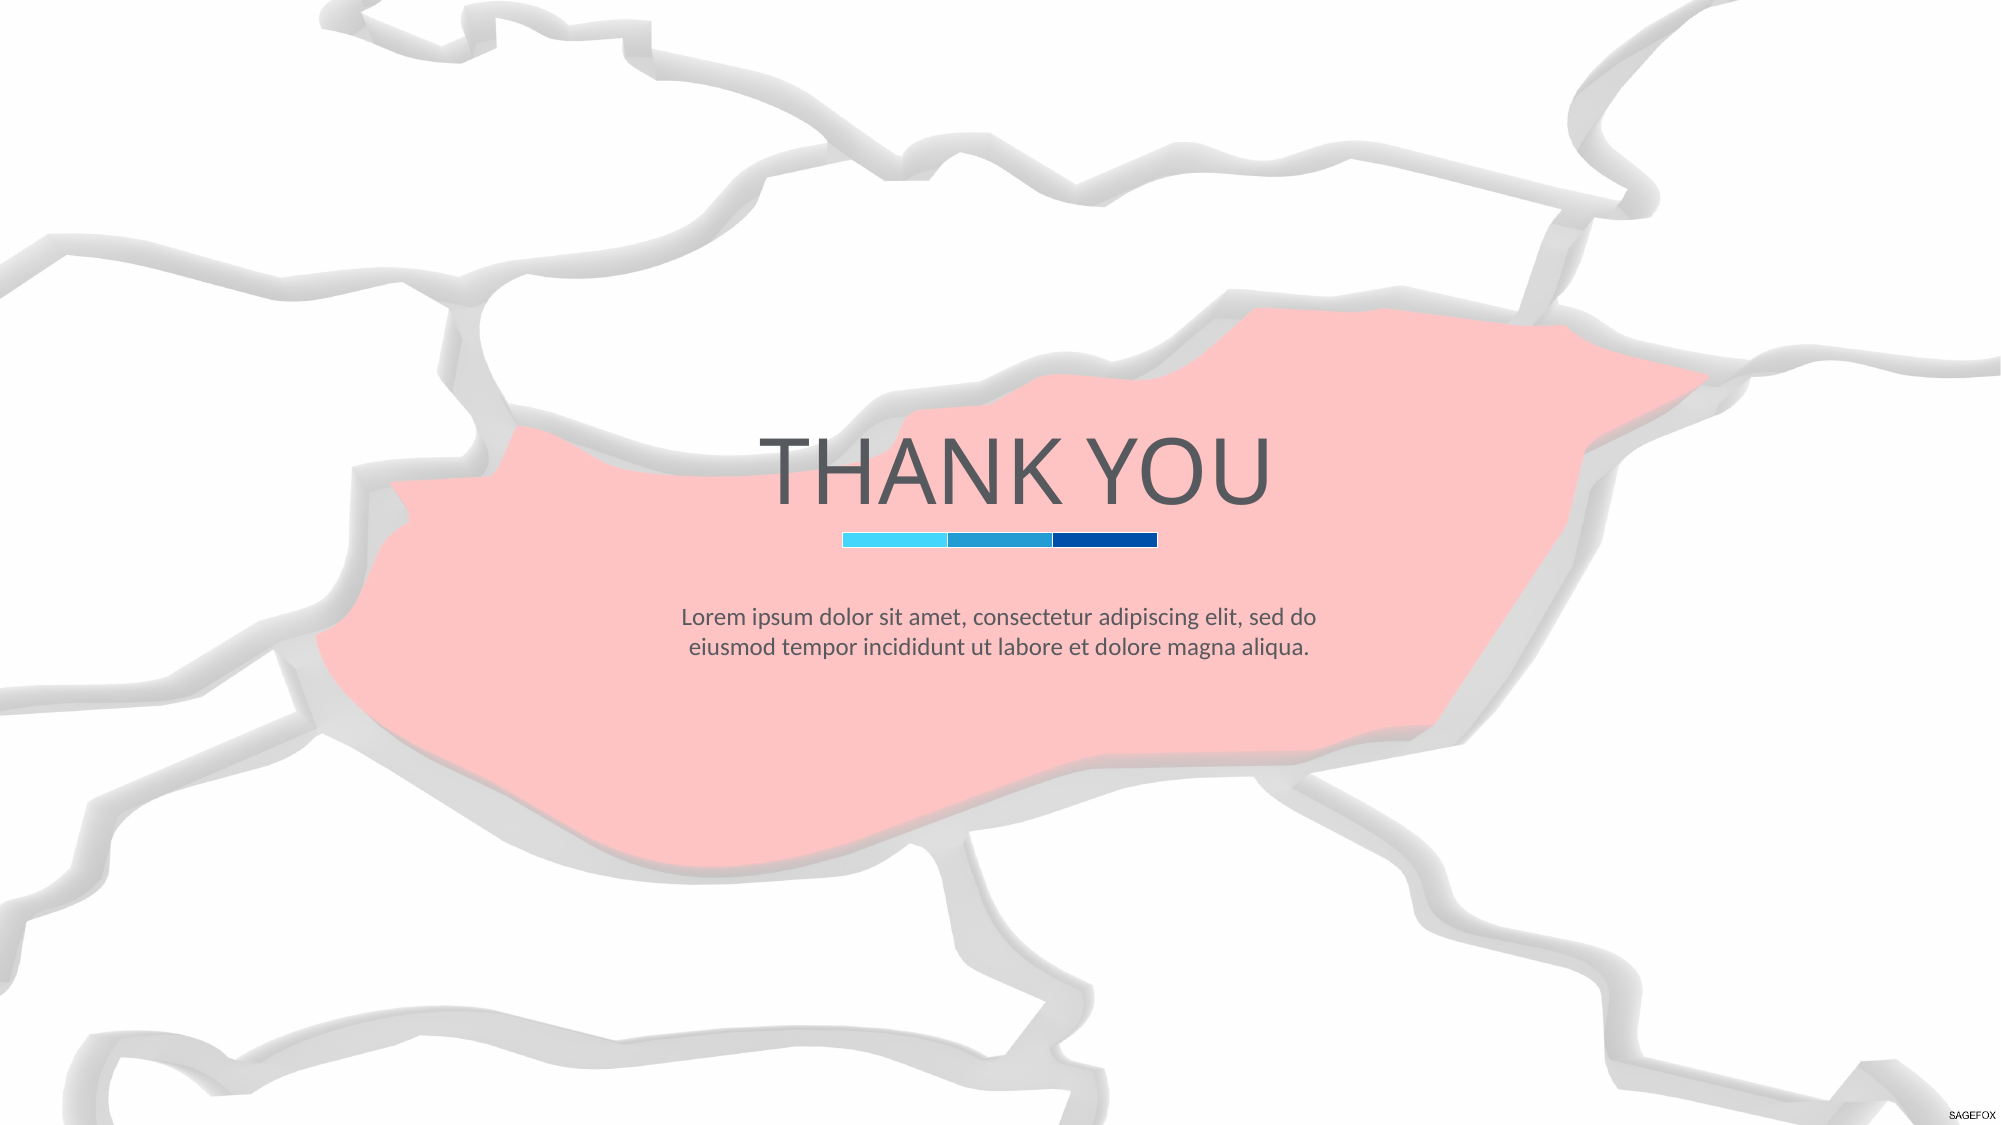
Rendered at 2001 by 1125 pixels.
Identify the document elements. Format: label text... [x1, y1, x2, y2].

text_box Lorem ipsum dolor sit amet, consectetur adipiscing elit, sed do eiusmod tempor incididunt ut labore et dolore magna aliqua. [660, 593, 1340, 668]
picture [1925, 0, 2001, 1125]
text_box THANK YOU [565, 405, 1470, 531]
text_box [842, 532, 1158, 548]
